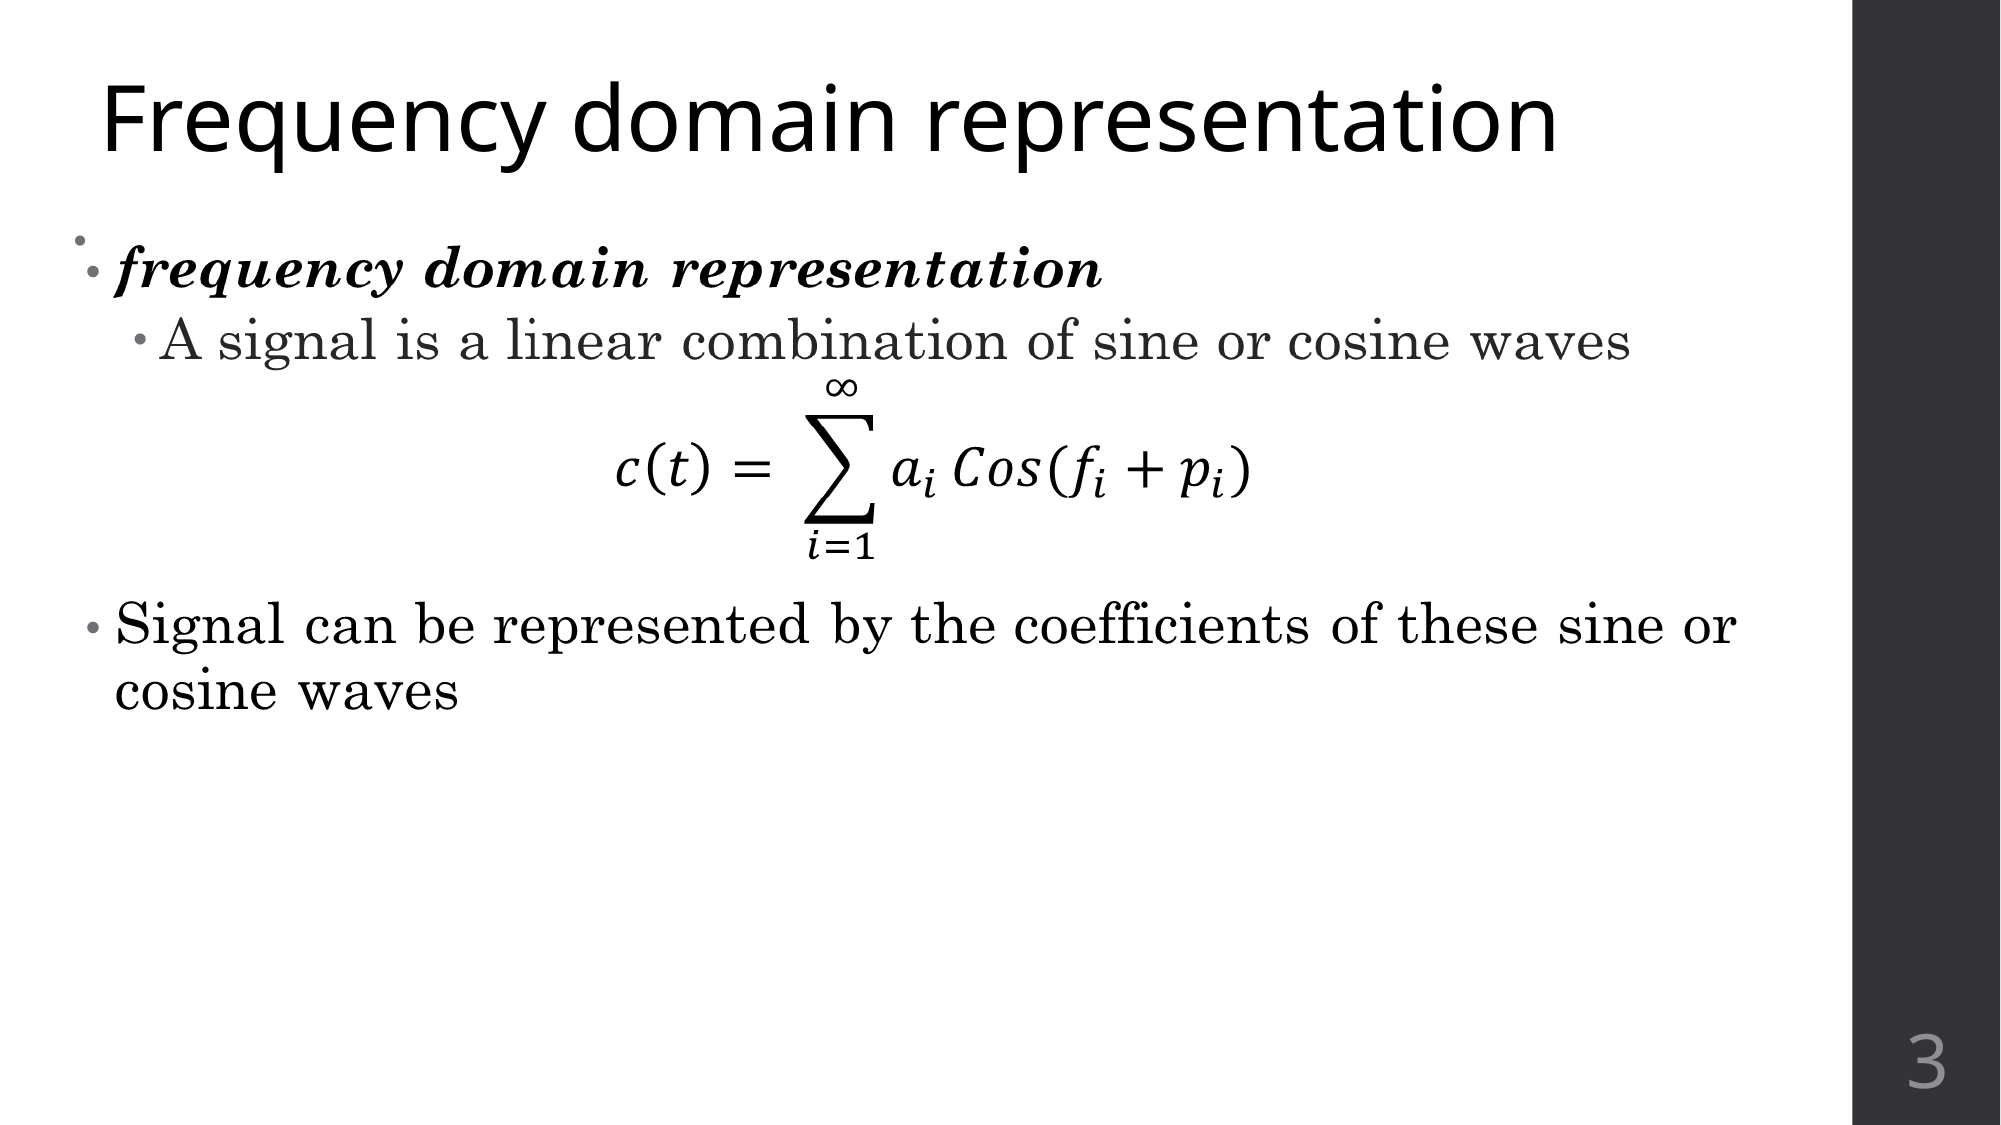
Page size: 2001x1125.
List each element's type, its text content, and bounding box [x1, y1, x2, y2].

slide_number ‹#› [1852, 1012, 2000, 1110]
title Frequency domain representation [84, 60, 1797, 179]
list [58, 213, 1797, 1067]
